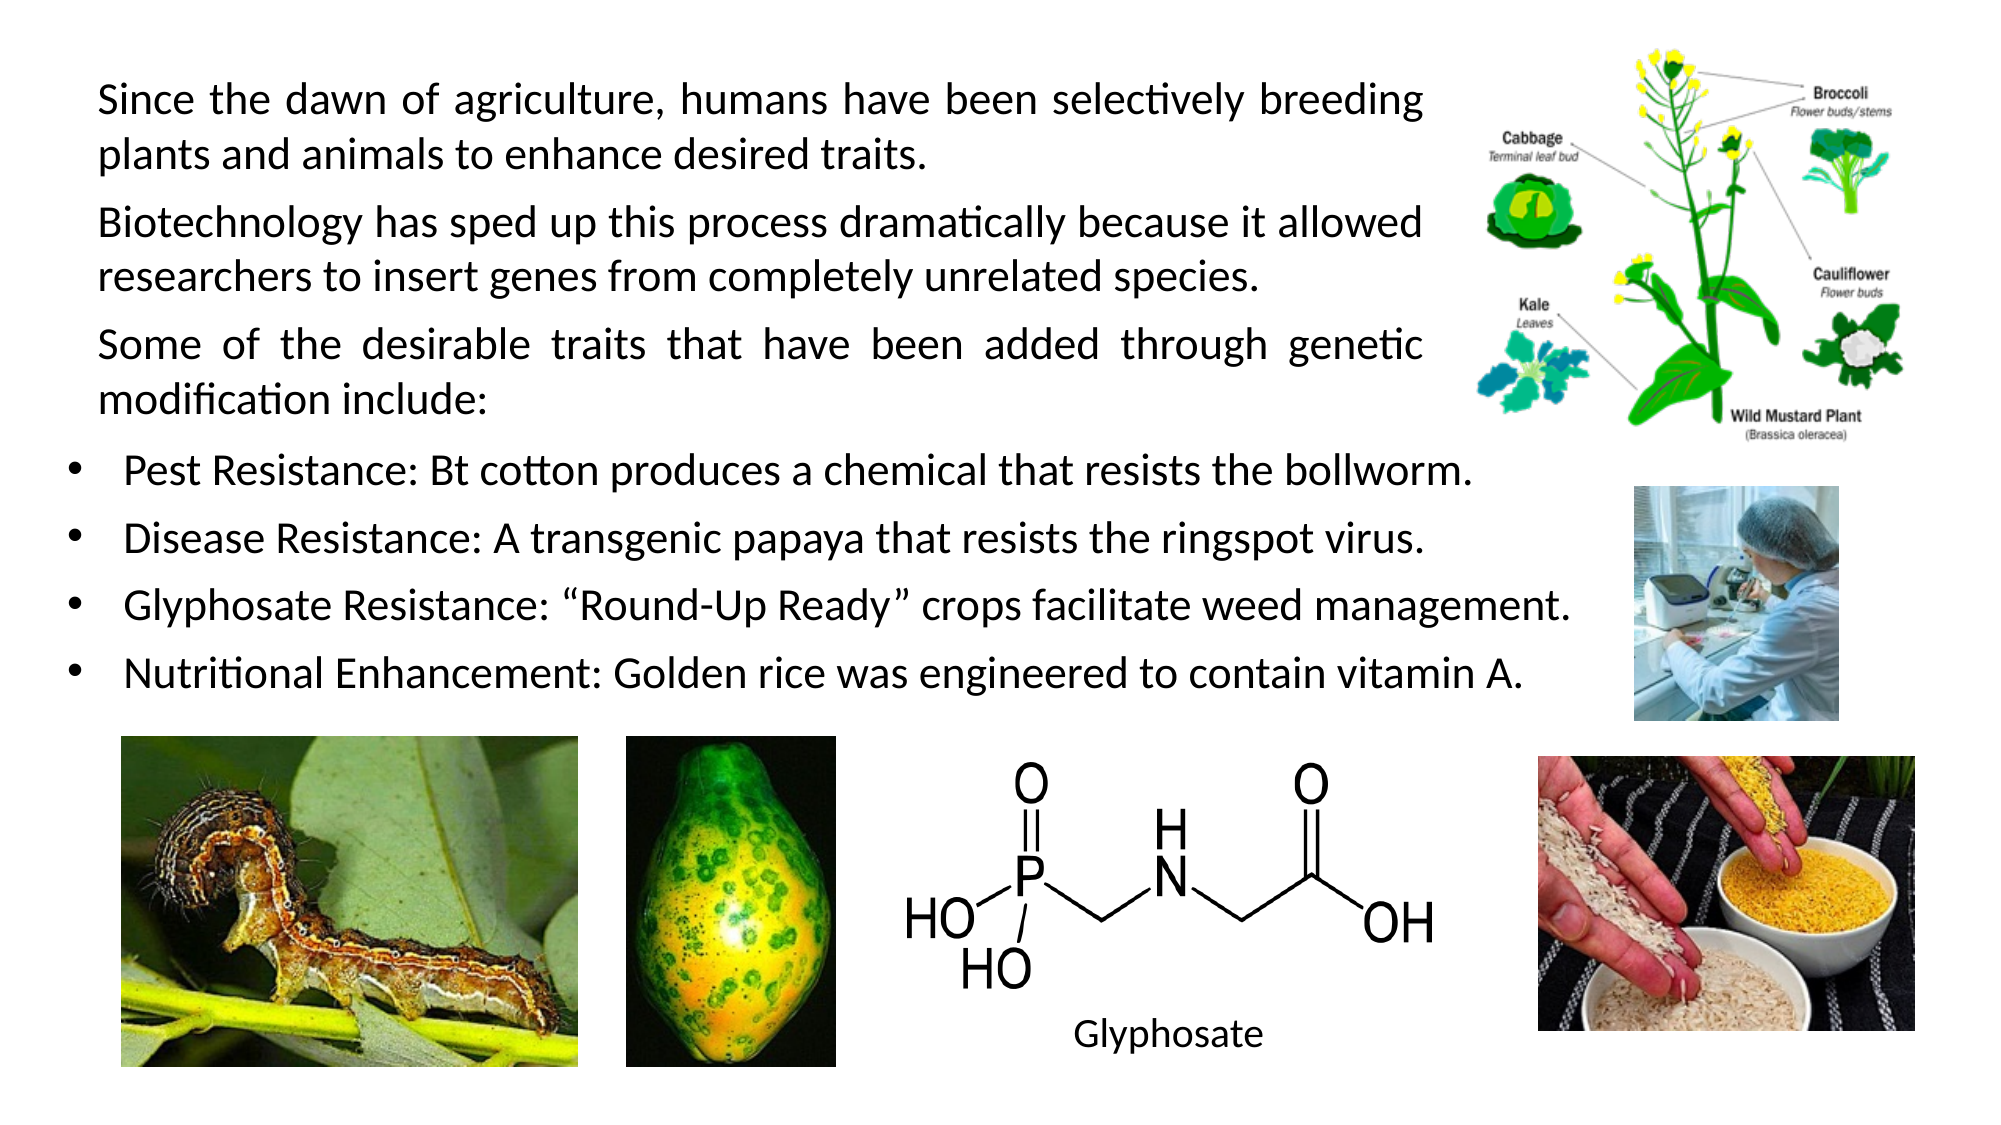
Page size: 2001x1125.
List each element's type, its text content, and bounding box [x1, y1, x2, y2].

picture [1460, 43, 1942, 455]
text_box Pest Resistance: Bt cotton produces a chemical that resists the bollworm. Disease Resistance: A transgenic papaya that resists the ringspot virus. Glyphosate Resistance: “Round-Up Ready” crops facilitate weed management. Nutritional Enhancement: Golden rice was engineered to contain vitamin A. [52, 432, 1707, 705]
picture [1538, 755, 1916, 1032]
text_box Since the dawn of agriculture, humans have been selectively breeding plants and animals to enhance desired traits. Biotechnology has sped up this process dramatically because it allowed researchers to insert genes from completely unrelated species. Some of the desirable traits that have been added through genetic modification include: [82, 61, 1440, 431]
text_box Glyphosate [1058, 999, 1280, 1063]
picture [1633, 485, 1840, 722]
picture [897, 752, 1441, 999]
picture [626, 736, 837, 1067]
picture [120, 736, 579, 1067]
